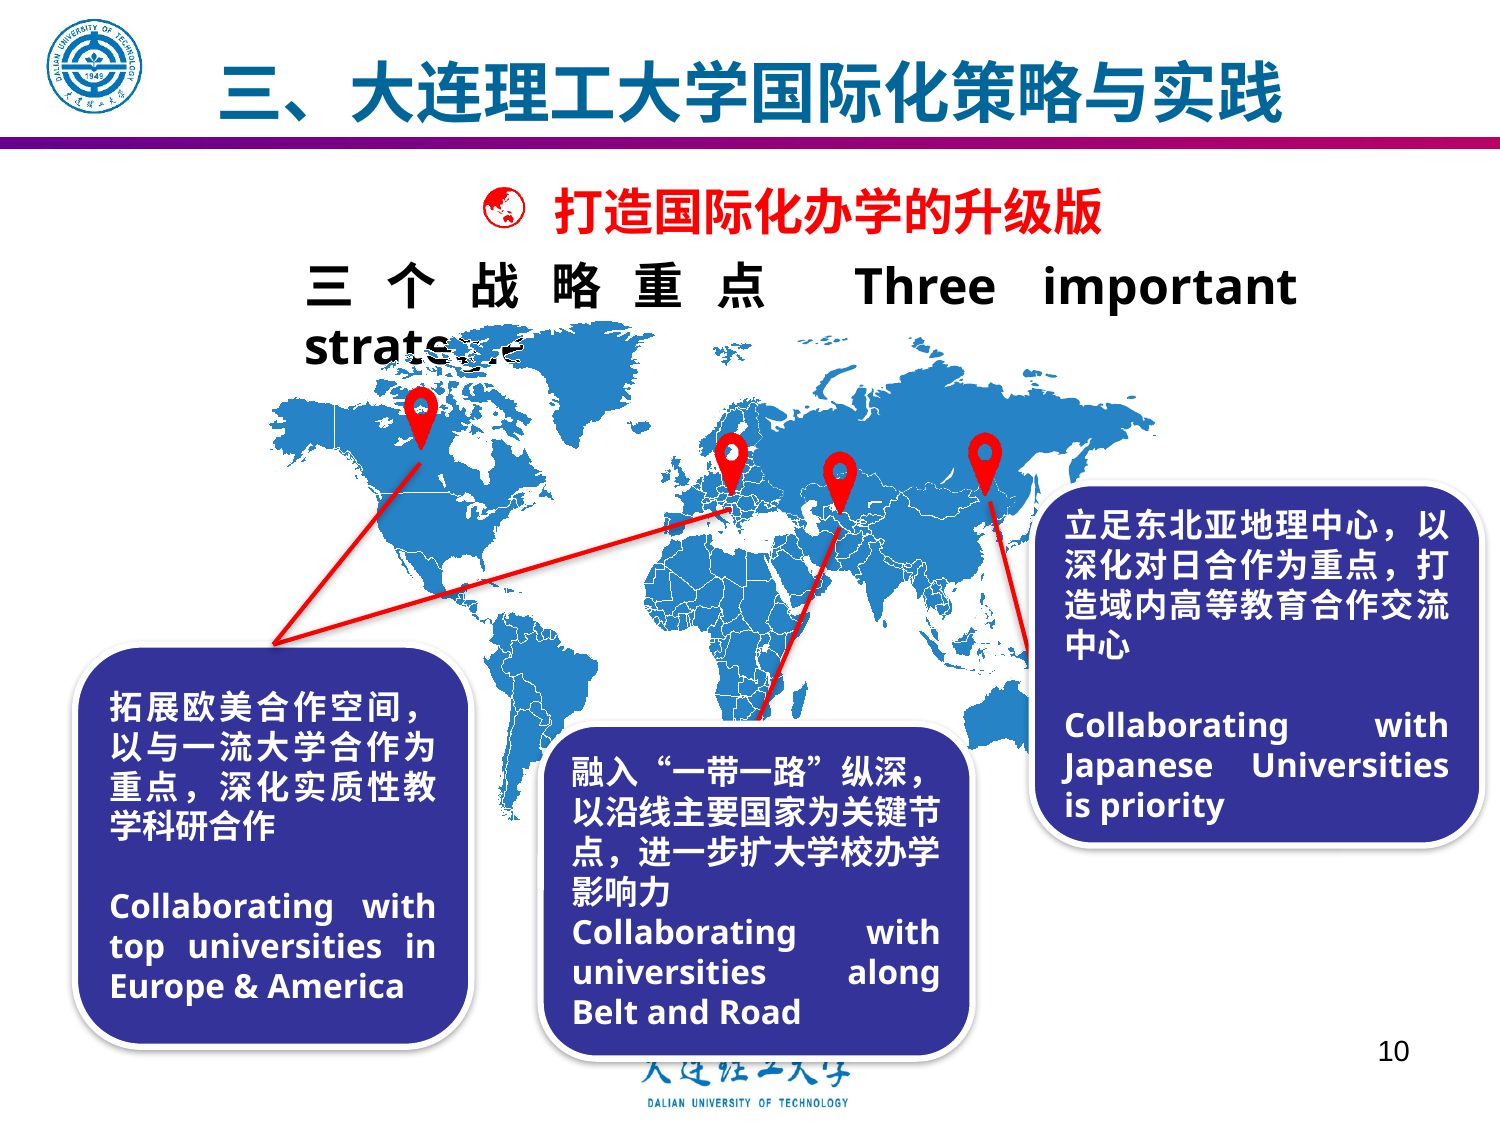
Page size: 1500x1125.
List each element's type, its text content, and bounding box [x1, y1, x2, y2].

picture [17, 10, 171, 122]
title 三、大连理工大学国际化策略与实践 [74, 44, 1426, 138]
text_box 打造国际化办学的升级版 [539, 172, 1119, 246]
text_box 立足东北亚地理中心，以深化对日合作为重点，打造域内高等教育合作交流中心 Collaborating with Japanese Universities is priority [1050, 479, 1486, 849]
picture [692, 419, 770, 510]
picture [477, 181, 530, 234]
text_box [756, 527, 840, 724]
picture [801, 437, 878, 528]
slide_number 10 [1074, 1024, 1426, 1103]
picture [946, 418, 1023, 509]
text_box 拓展欧美合作空间，以与一流大学合作为重点，深化实质性教学科研合作 Collaborating with top universities in Europe & America [71, 641, 475, 1050]
text_box 融入“一带一路”纵深，以沿线主要国家为关键节点，进一步扩大学校办学影响力 Collaborating with universities along Belt and Road [537, 833, 976, 1062]
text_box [272, 462, 421, 645]
picture [381, 373, 459, 464]
text_box 三个战略重点 Three important strategies [289, 246, 1314, 382]
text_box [424, 508, 732, 645]
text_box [267, 319, 1159, 824]
picture [631, 1062, 868, 1120]
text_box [989, 501, 1032, 665]
